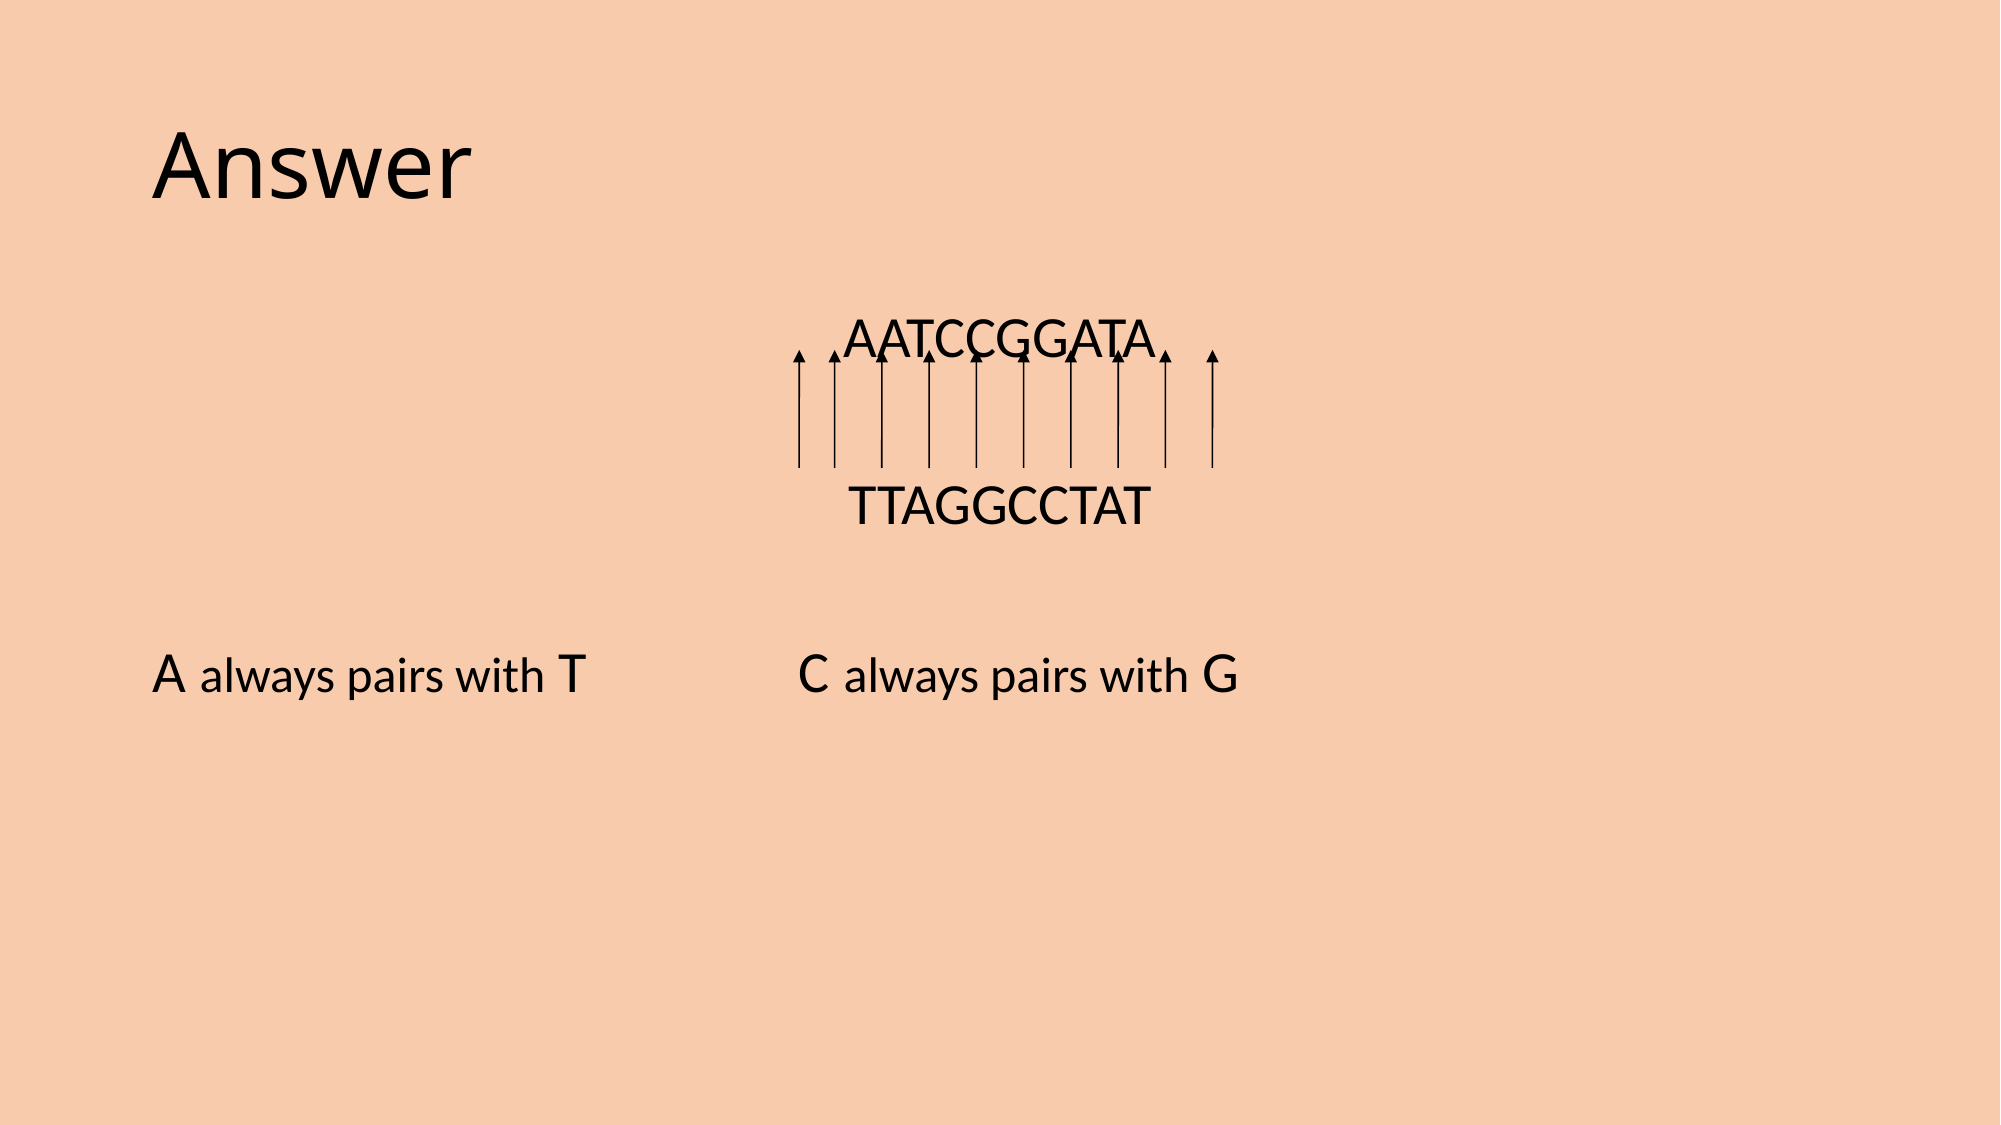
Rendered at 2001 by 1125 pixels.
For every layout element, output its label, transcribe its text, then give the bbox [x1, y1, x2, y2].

text_box [875, 349, 889, 468]
text_box [793, 349, 806, 468]
text_box [1064, 349, 1078, 468]
text_box [1206, 349, 1219, 468]
text_box [970, 349, 983, 468]
text_box [1159, 349, 1172, 468]
list AATCCGGATA TTAGGCCTAT A always pairs with T C always pairs with G [137, 299, 1863, 1014]
text_box [922, 349, 936, 469]
text_box [1017, 349, 1030, 468]
text_box [828, 349, 841, 468]
title Answer [137, 59, 1863, 278]
text_box [1112, 349, 1125, 468]
